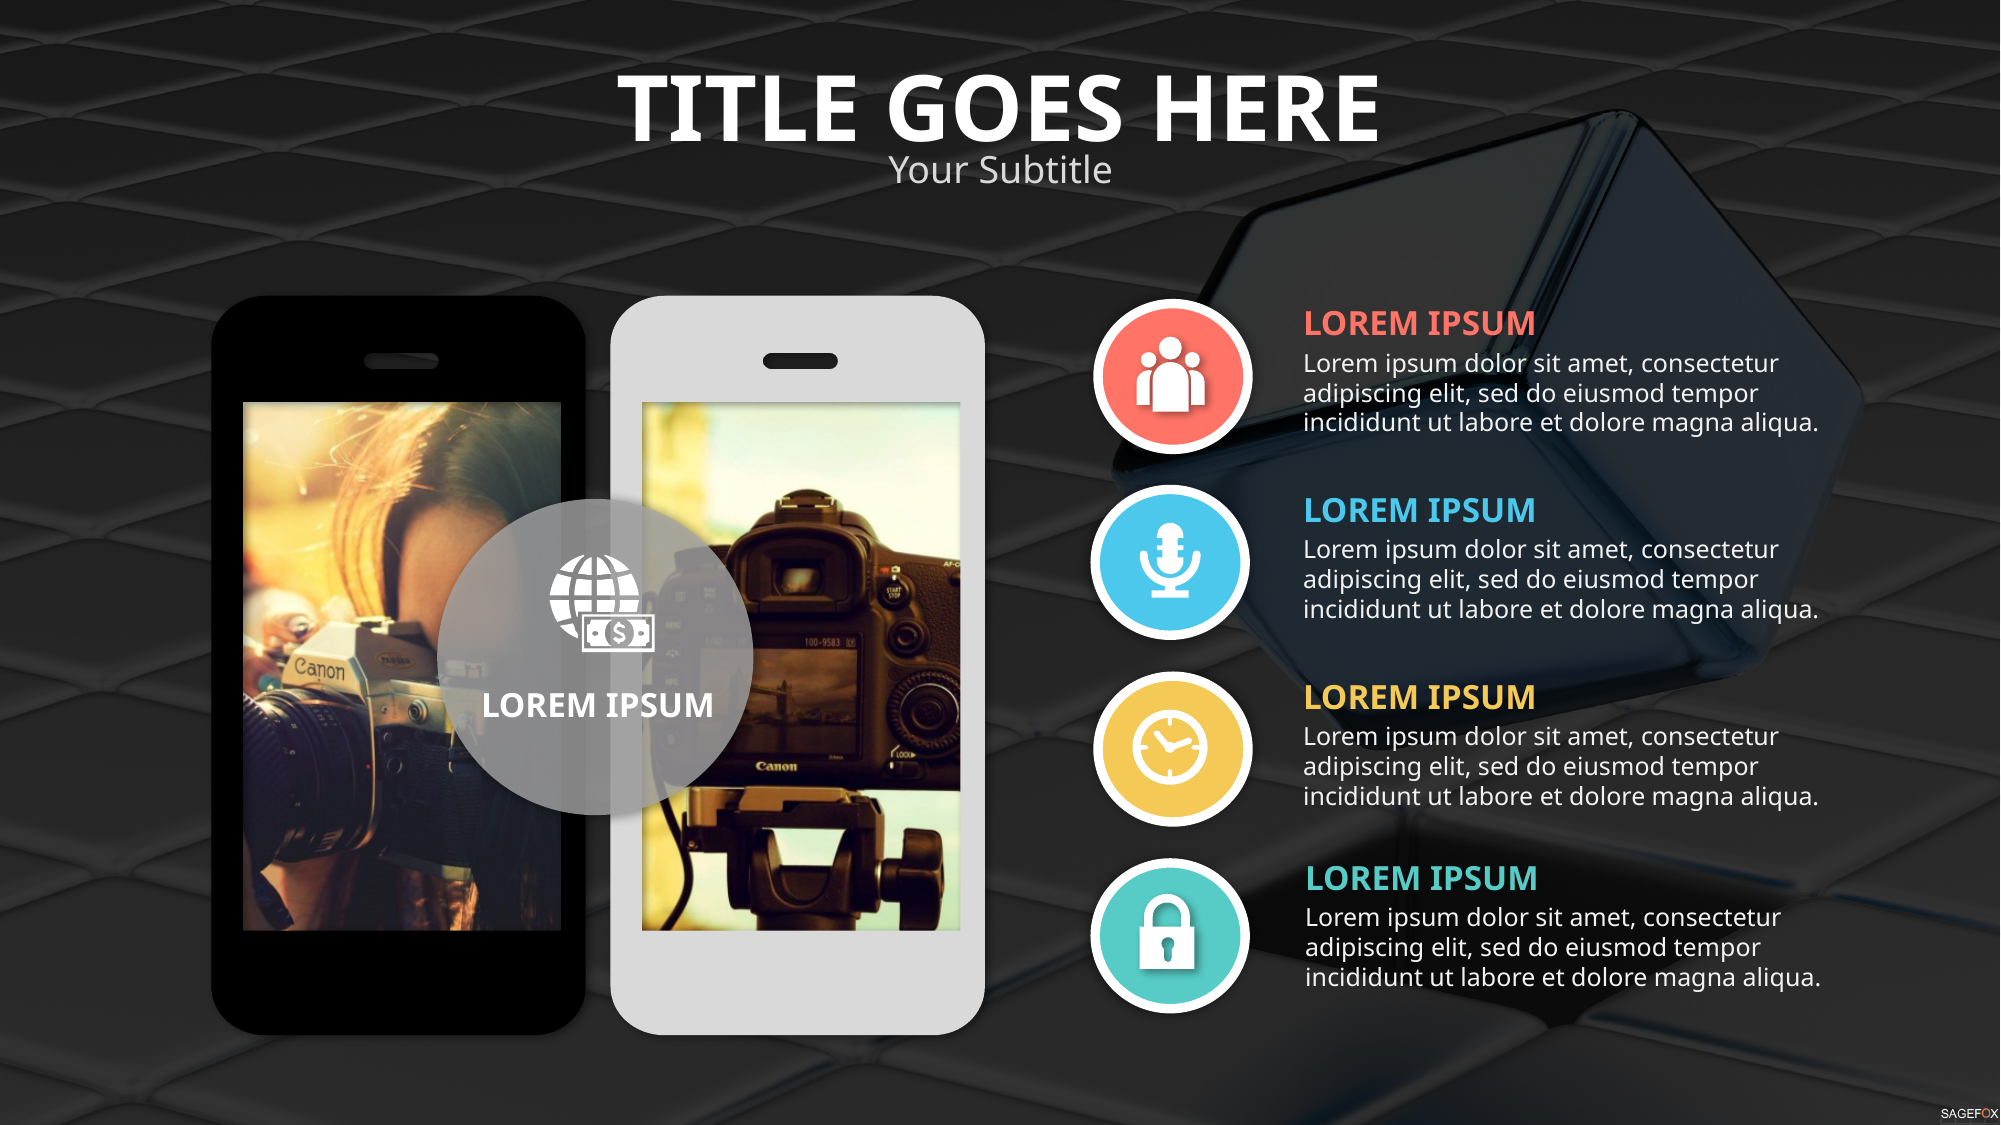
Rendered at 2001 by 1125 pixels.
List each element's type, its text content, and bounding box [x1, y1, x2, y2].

text_box [610, 295, 985, 1036]
text_box LOREM IPSUM Lorem ipsum dolor sit amet, consectetur adipiscing elit, sed do eiusmod tempor incididunt ut labore et dolore magna aliqua. [1288, 481, 1889, 632]
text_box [1132, 709, 1208, 785]
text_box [1139, 522, 1201, 598]
text_box LOREM IPSUM Lorem ipsum dolor sit amet, consectetur adipiscing elit, sed do eiusmod tempor incididunt ut labore et dolore magna aliqua. [1288, 294, 1889, 445]
text_box [1095, 489, 1246, 636]
text_box [653, 413, 956, 928]
picture [0, 0, 2001, 1125]
text_box [457, 737, 733, 817]
text_box [1095, 862, 1246, 1009]
text_box [1098, 303, 1249, 450]
text_box [254, 413, 559, 928]
text_box LOREM IPSUM [447, 676, 748, 737]
text_box [1098, 676, 1249, 822]
text_box LOREM IPSUM Lorem ipsum dolor sit amet, consectetur adipiscing elit, sed do eiusmod tempor incididunt ut labore et dolore magna aliqua. [1288, 668, 1889, 818]
text_box [1139, 893, 1195, 969]
text_box [1140, 352, 1157, 368]
text_box [1136, 370, 1152, 405]
text_box [1152, 362, 1205, 412]
text_box [436, 497, 755, 715]
text_box [211, 295, 586, 1036]
text_box LOREM IPSUM Lorem ipsum dolor sit amet, consectetur adipiscing elit, sed do eiusmod tempor incididunt ut labore et dolore magna aliqua. [1290, 849, 1891, 999]
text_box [548, 42, 1452, 199]
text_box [549, 554, 655, 653]
text_box [1184, 352, 1200, 368]
text_box [1158, 336, 1182, 360]
